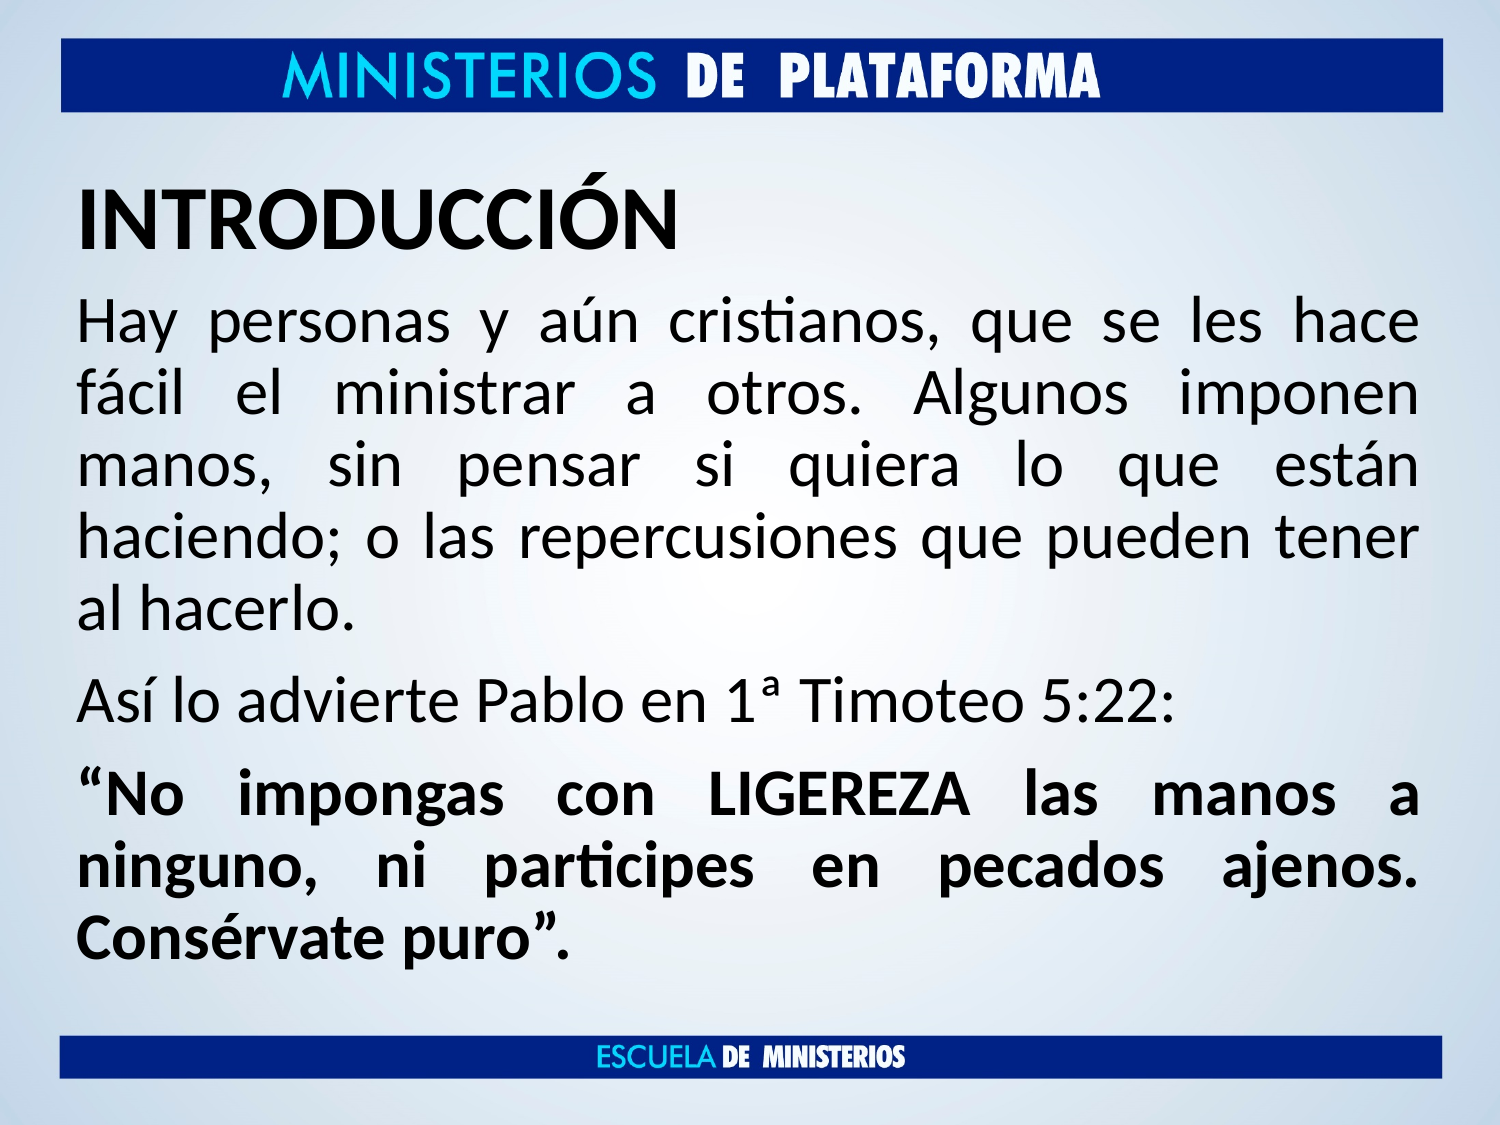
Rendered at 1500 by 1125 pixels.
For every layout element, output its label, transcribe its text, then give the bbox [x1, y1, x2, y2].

title INTRODUCCIÓN [61, 161, 1437, 277]
picture [0, 0, 1500, 1125]
list Hay personas y aún cristianos, que se les hace fácil el ministrar a otros. Algunos imponen manos, sin pensar si quiera lo que están haciendo; o las repercusiones que pueden tener al hacerlo. Así lo advierte Pablo en 1ª Timoteo 5:22: “No impongas con LIGEREZA las manos a ninguno, ni participes en pecados ajenos. Consérvate puro”. [61, 277, 1437, 992]
